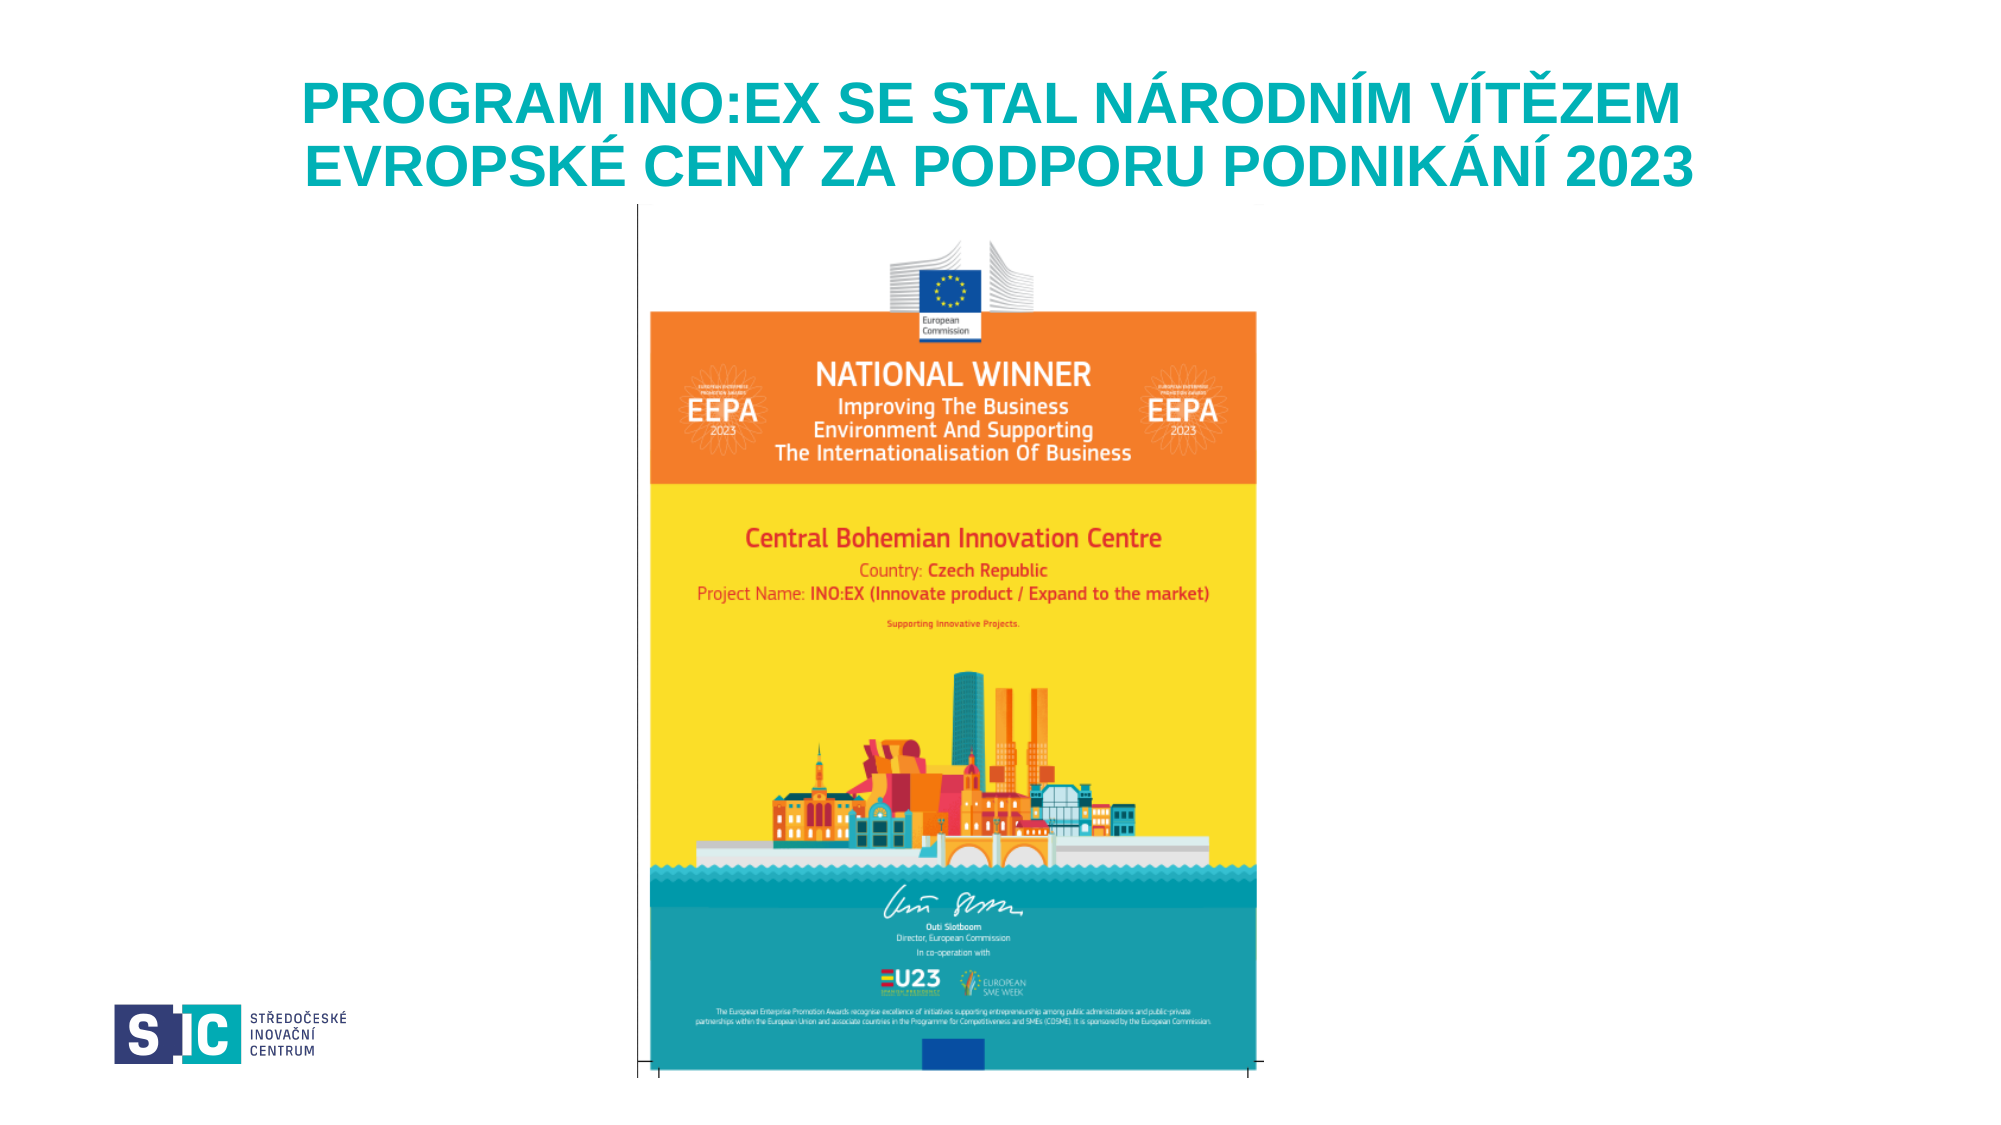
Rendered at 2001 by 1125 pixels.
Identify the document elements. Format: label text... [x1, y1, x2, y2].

picture [114, 1004, 347, 1064]
title PROGRAM INO:EX SE STAL NÁRODNÍM VÍTĚZEM EVROPSKÉ CENY ZA PODPORU PODNIKÁNÍ 2023 [114, 122, 1886, 241]
picture [637, 204, 1264, 1079]
